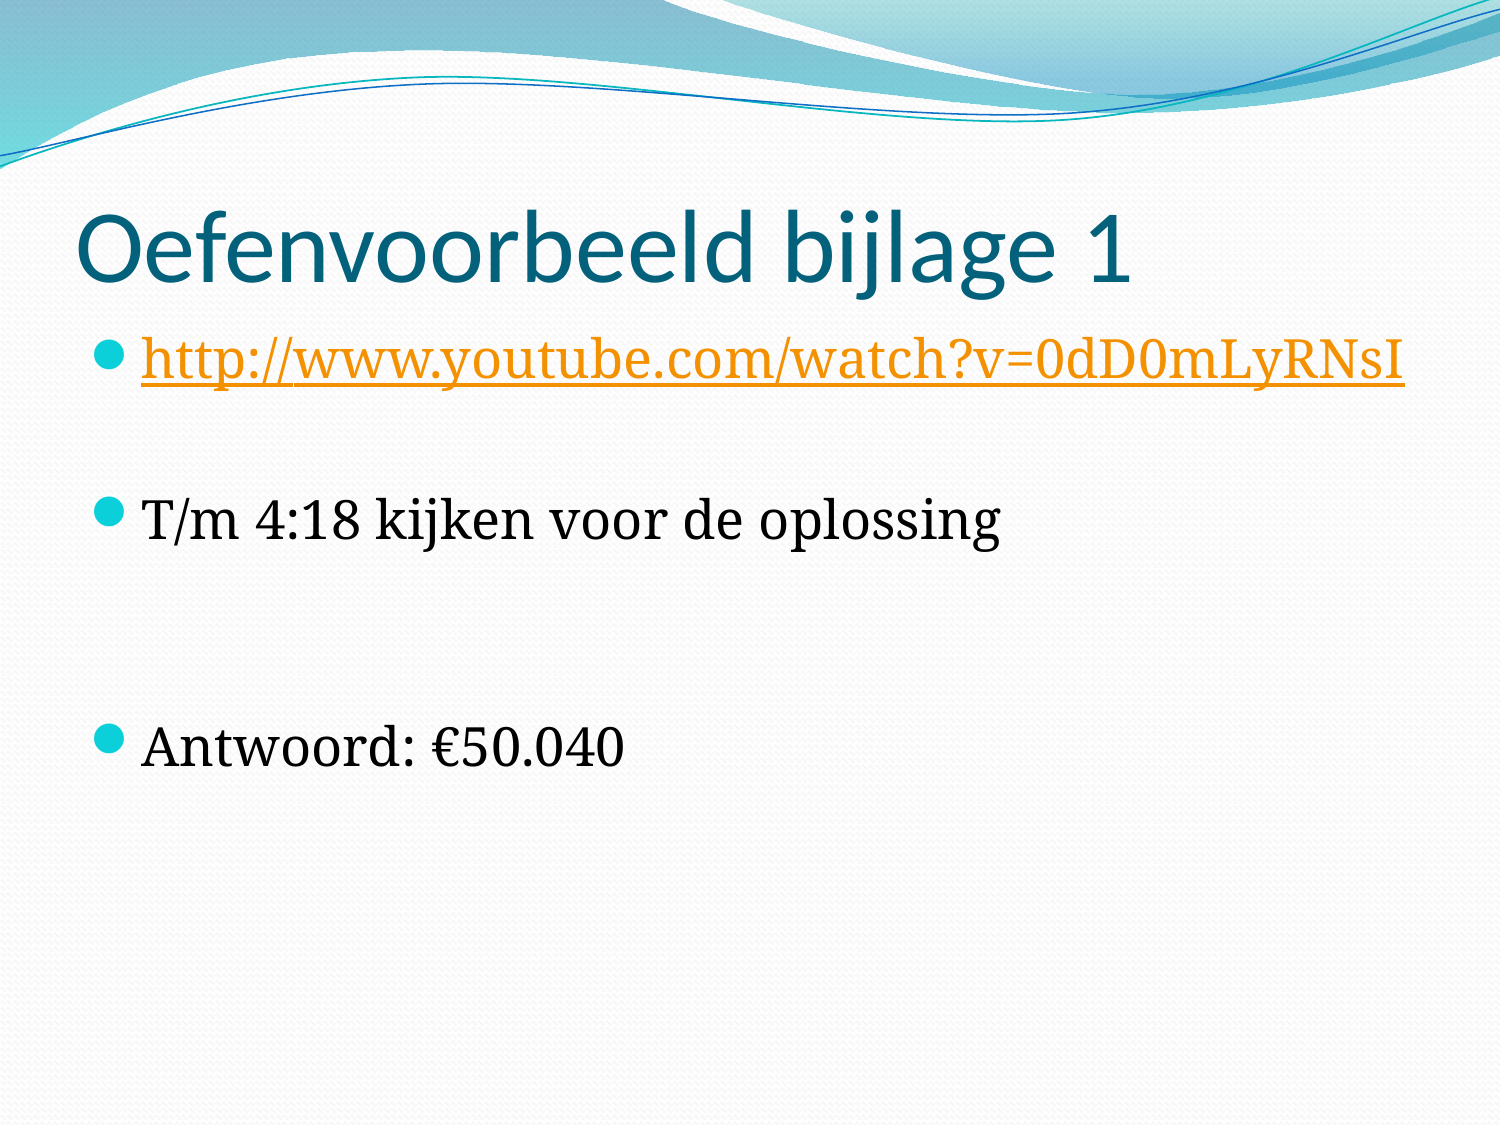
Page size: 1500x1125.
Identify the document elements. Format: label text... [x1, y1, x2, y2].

list http://www.youtube.com/watch?v=0dD0mLyRNsI T/m 4:18 kijken voor de oplossing Antwoord: €50.040 [75, 317, 1425, 1038]
title Oefenvoorbeeld bijlage 1 [75, 115, 1425, 303]
